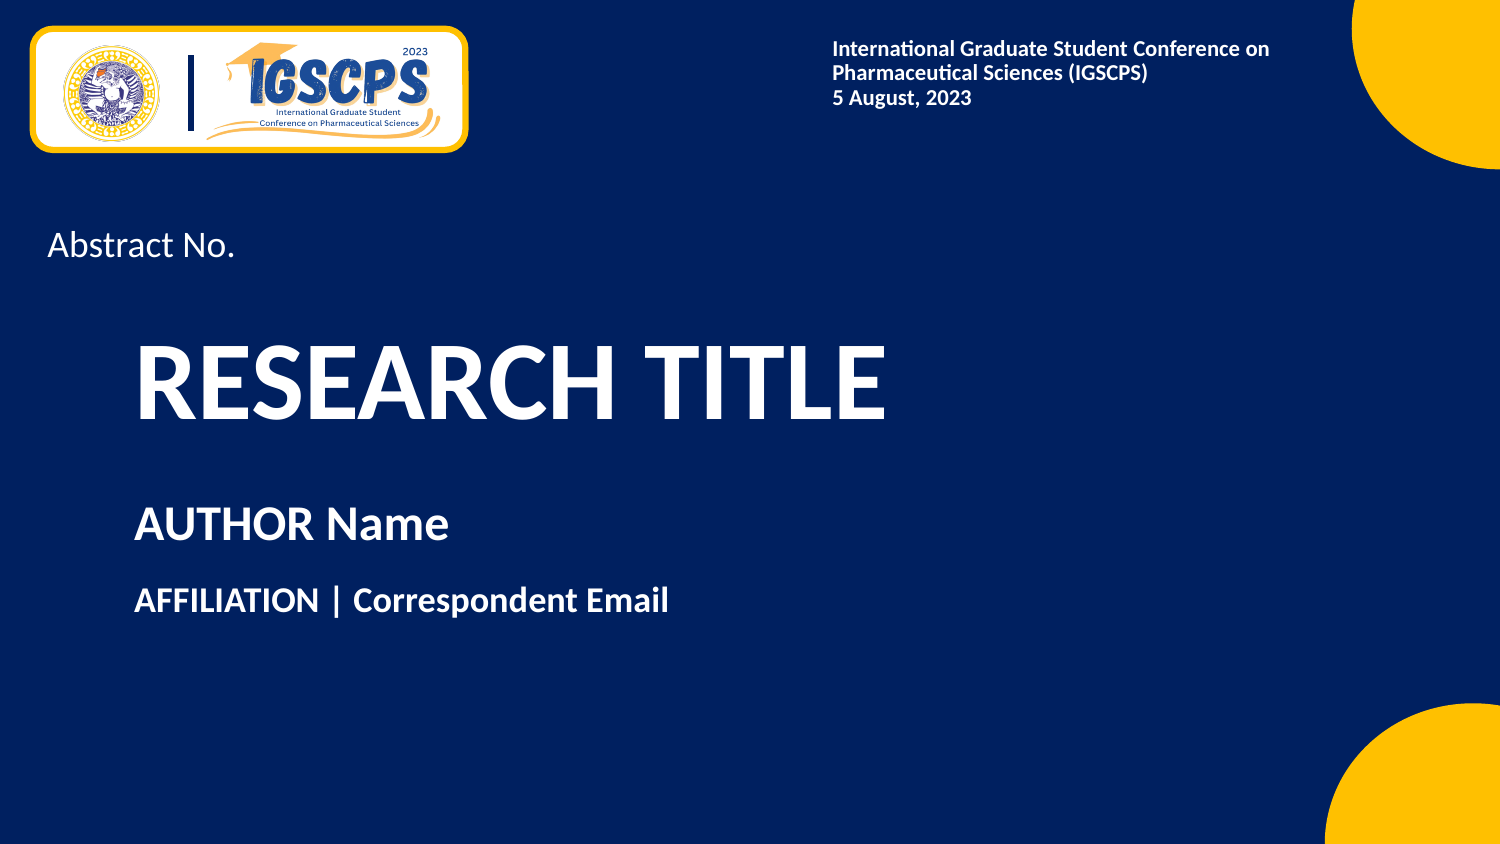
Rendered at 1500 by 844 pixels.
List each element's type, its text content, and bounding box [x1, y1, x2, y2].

picture [63, 44, 161, 142]
text_box AFFILIATION | Correspondent Email [119, 574, 1097, 629]
text_box AUTHOR Name [119, 489, 1097, 568]
picture [190, 36, 448, 151]
text_box International Graduate Student Conference on Pharmaceutical Sciences (IGSCPS) 5 August, 2023 [817, 28, 1327, 118]
text_box [1324, 703, 1500, 844]
text_box RESEARCH TITLE [119, 307, 1097, 452]
text_box Abstract No. [32, 212, 417, 273]
text_box [30, 26, 468, 153]
text_box [1351, 0, 1500, 170]
